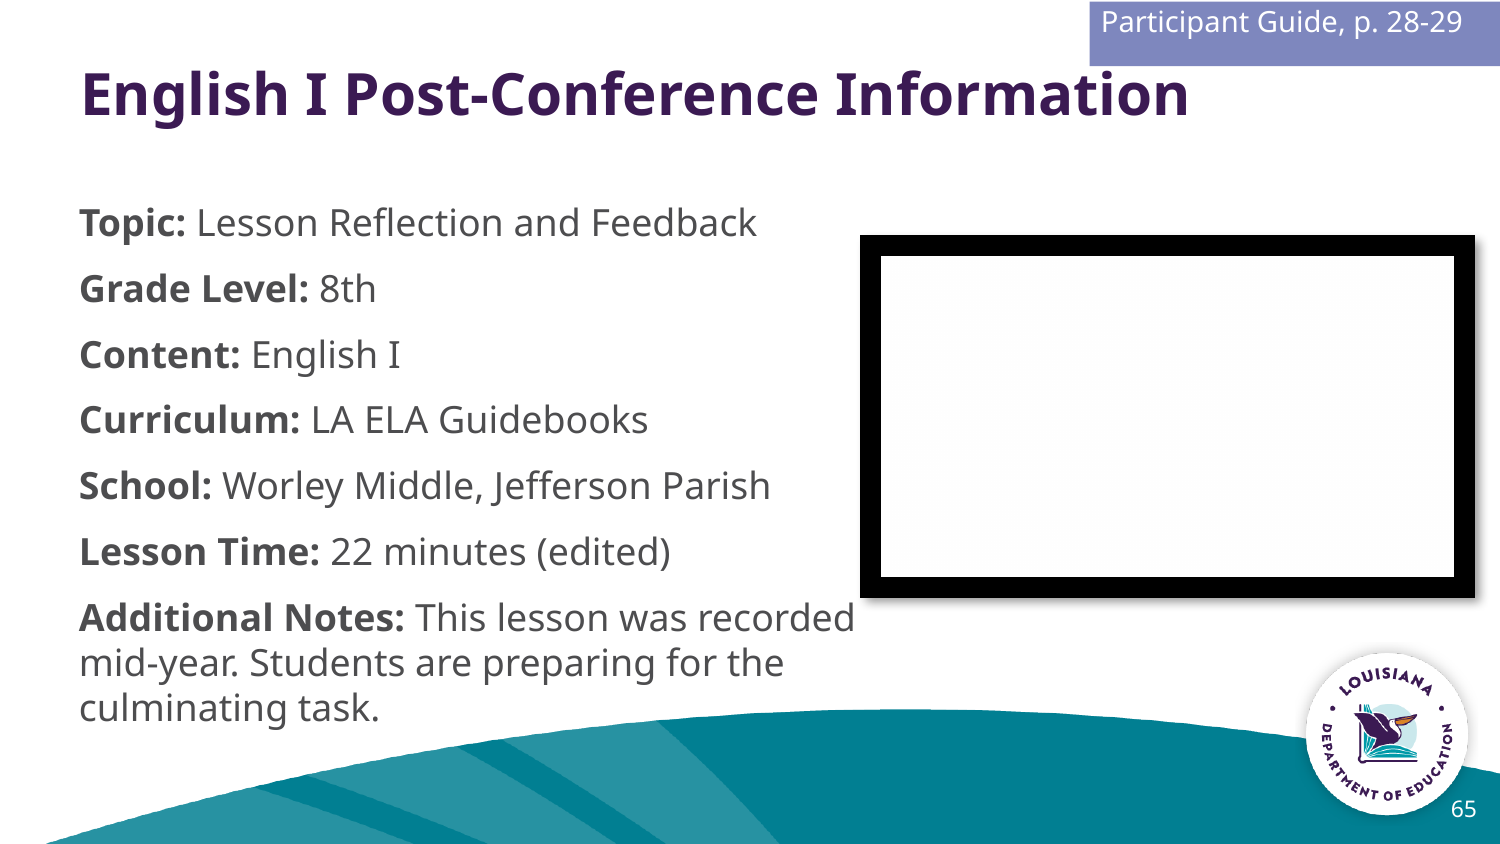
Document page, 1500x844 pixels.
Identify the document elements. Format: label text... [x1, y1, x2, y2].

slide_number 65 [1402, 777, 1493, 842]
text_box Topic: Lesson Reflection and Feedback Grade Level: 8th Content: English I Curriculum: LA ELA Guidebooks School: Worley Middle, Jefferson Parish Lesson Time: 22 minutes (edited) Additional Notes: This lesson was recorded mid-year. Students are preparing for the culminating task. [53, 193, 902, 746]
text_box Participant Guide, p. 28-29 [1089, 1, 1500, 67]
picture [0, 642, 1500, 844]
title English I Post-Conference Information [53, 30, 1403, 164]
picture [880, 255, 1455, 578]
